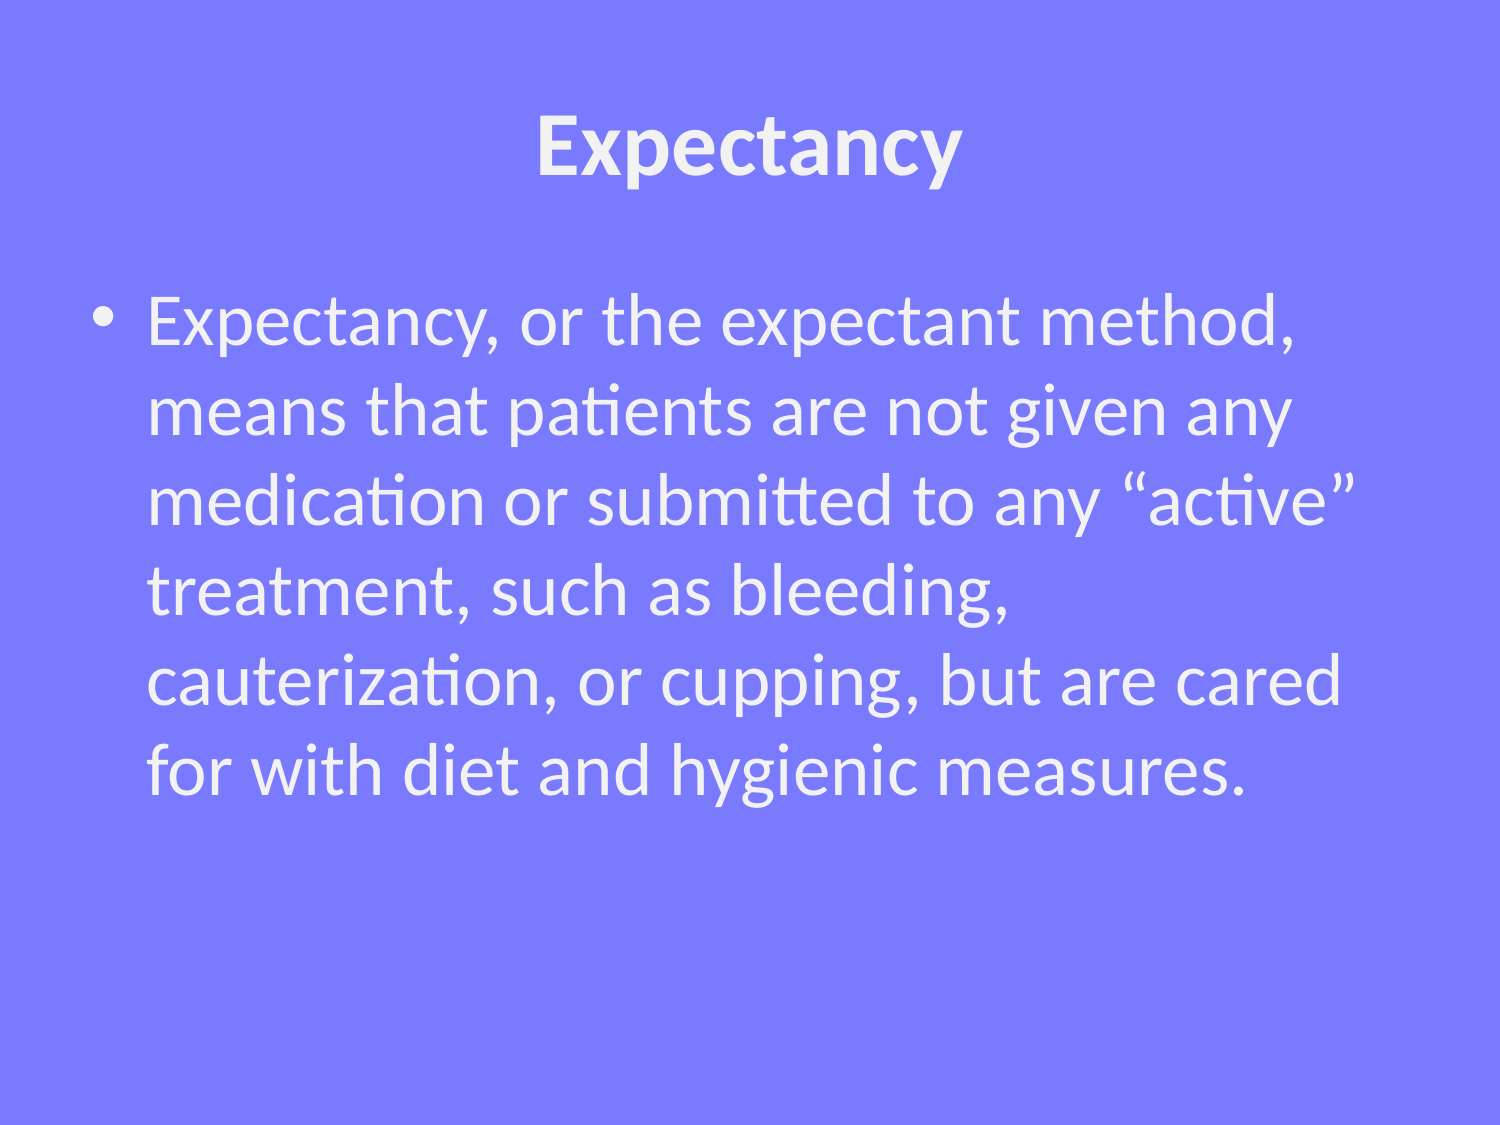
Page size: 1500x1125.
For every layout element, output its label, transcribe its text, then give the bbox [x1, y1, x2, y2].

title Expectancy [75, 45, 1425, 233]
list Expectancy, or the expectant method, means that patients are not given any medication or submitted to any “active” treatment, such as bleeding, cauterization, or cupping, but are cared for with diet and hygienic measures. [75, 262, 1425, 1005]
